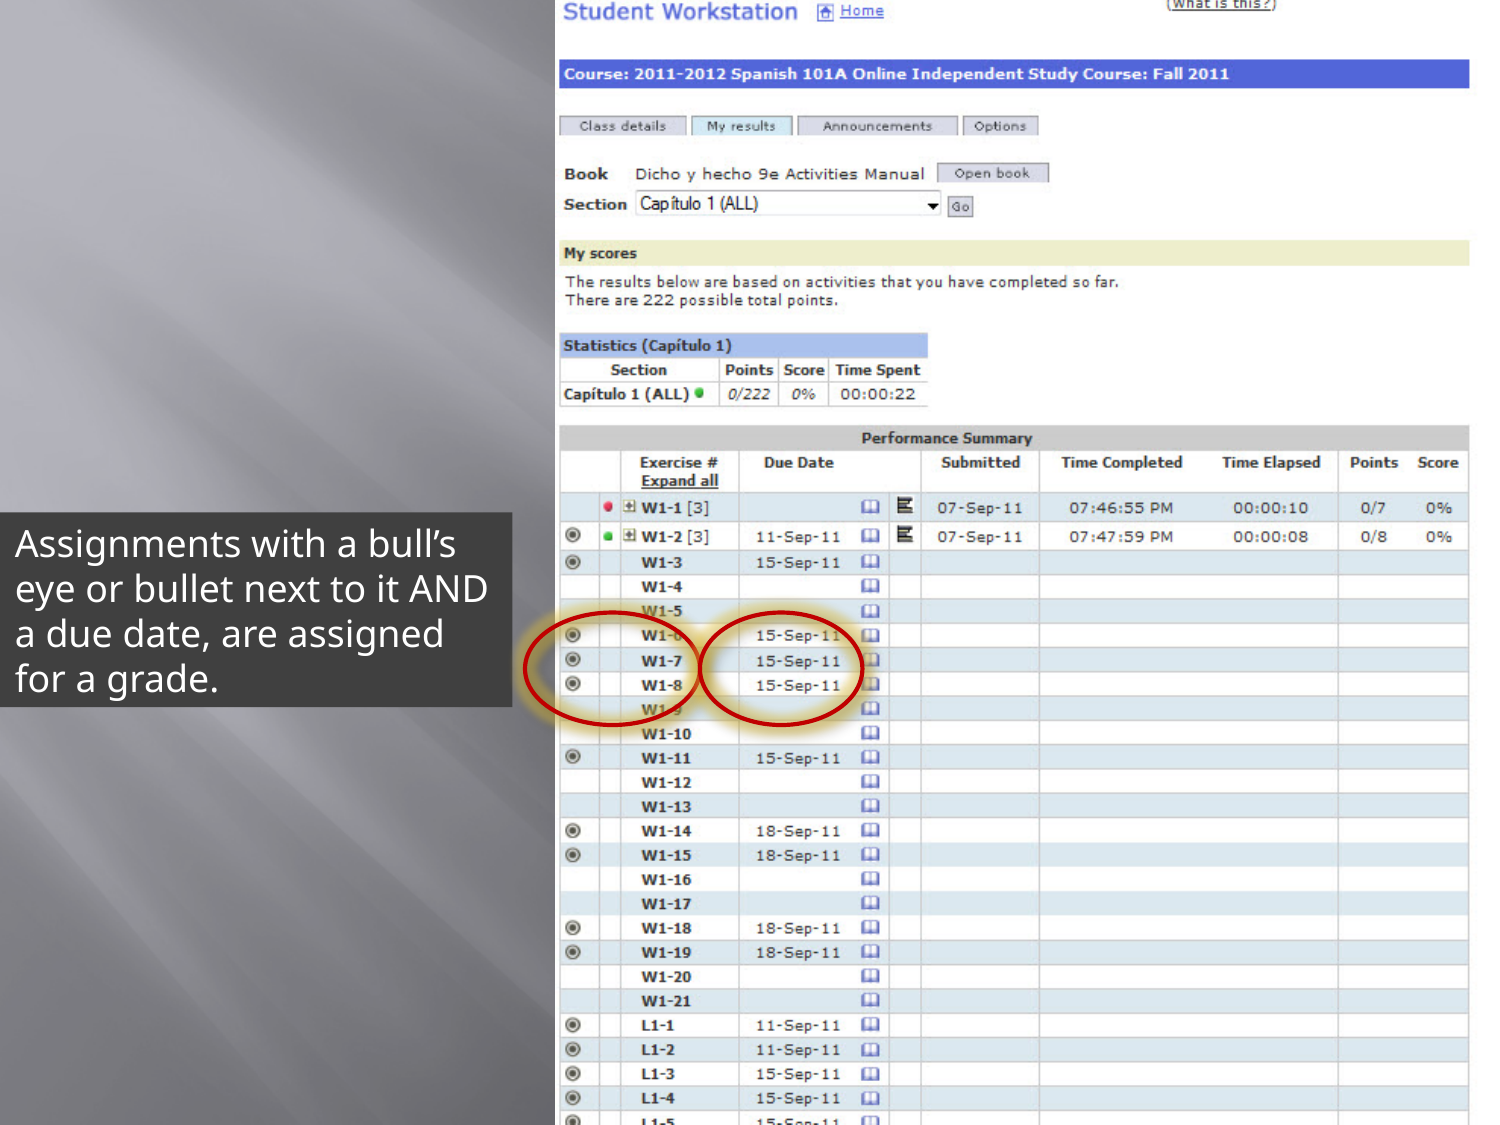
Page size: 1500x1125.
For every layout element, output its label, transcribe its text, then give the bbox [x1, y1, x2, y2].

text_box Assignments with a bull’s eye or bullet next to it AND a due date, are assigned for a grade. [0, 512, 513, 708]
picture [555, 0, 1500, 1125]
text_box [522, 623, 555, 714]
